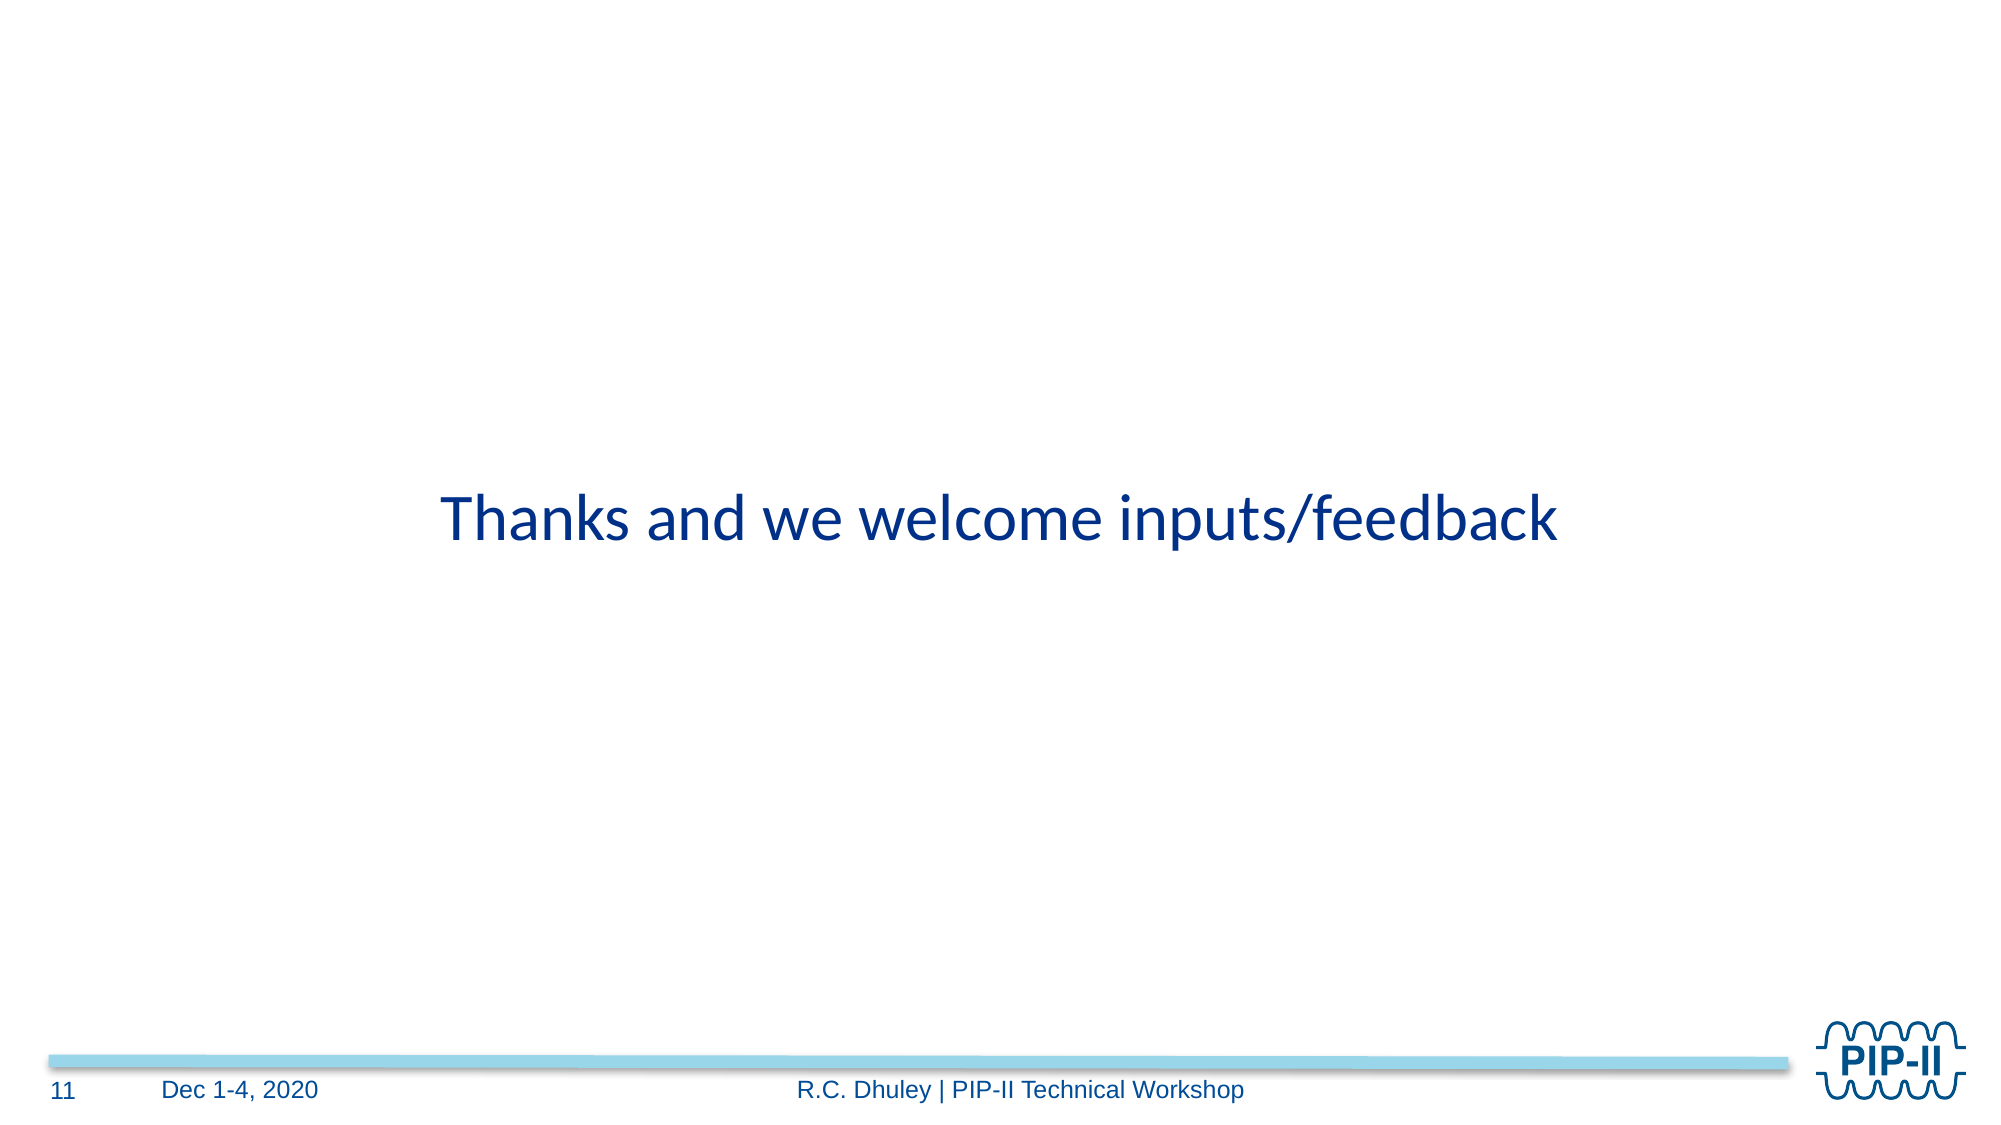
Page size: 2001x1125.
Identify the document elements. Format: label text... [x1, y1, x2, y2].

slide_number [161, 1073, 336, 1114]
picture [1816, 1021, 1966, 1100]
slide_number 11 [50, 1074, 141, 1114]
text_box Thanks and we welcome inputs/feedback [426, 466, 1574, 562]
footer R.C. Dhuley | PIP-II Technical Workshop [336, 1073, 1706, 1114]
